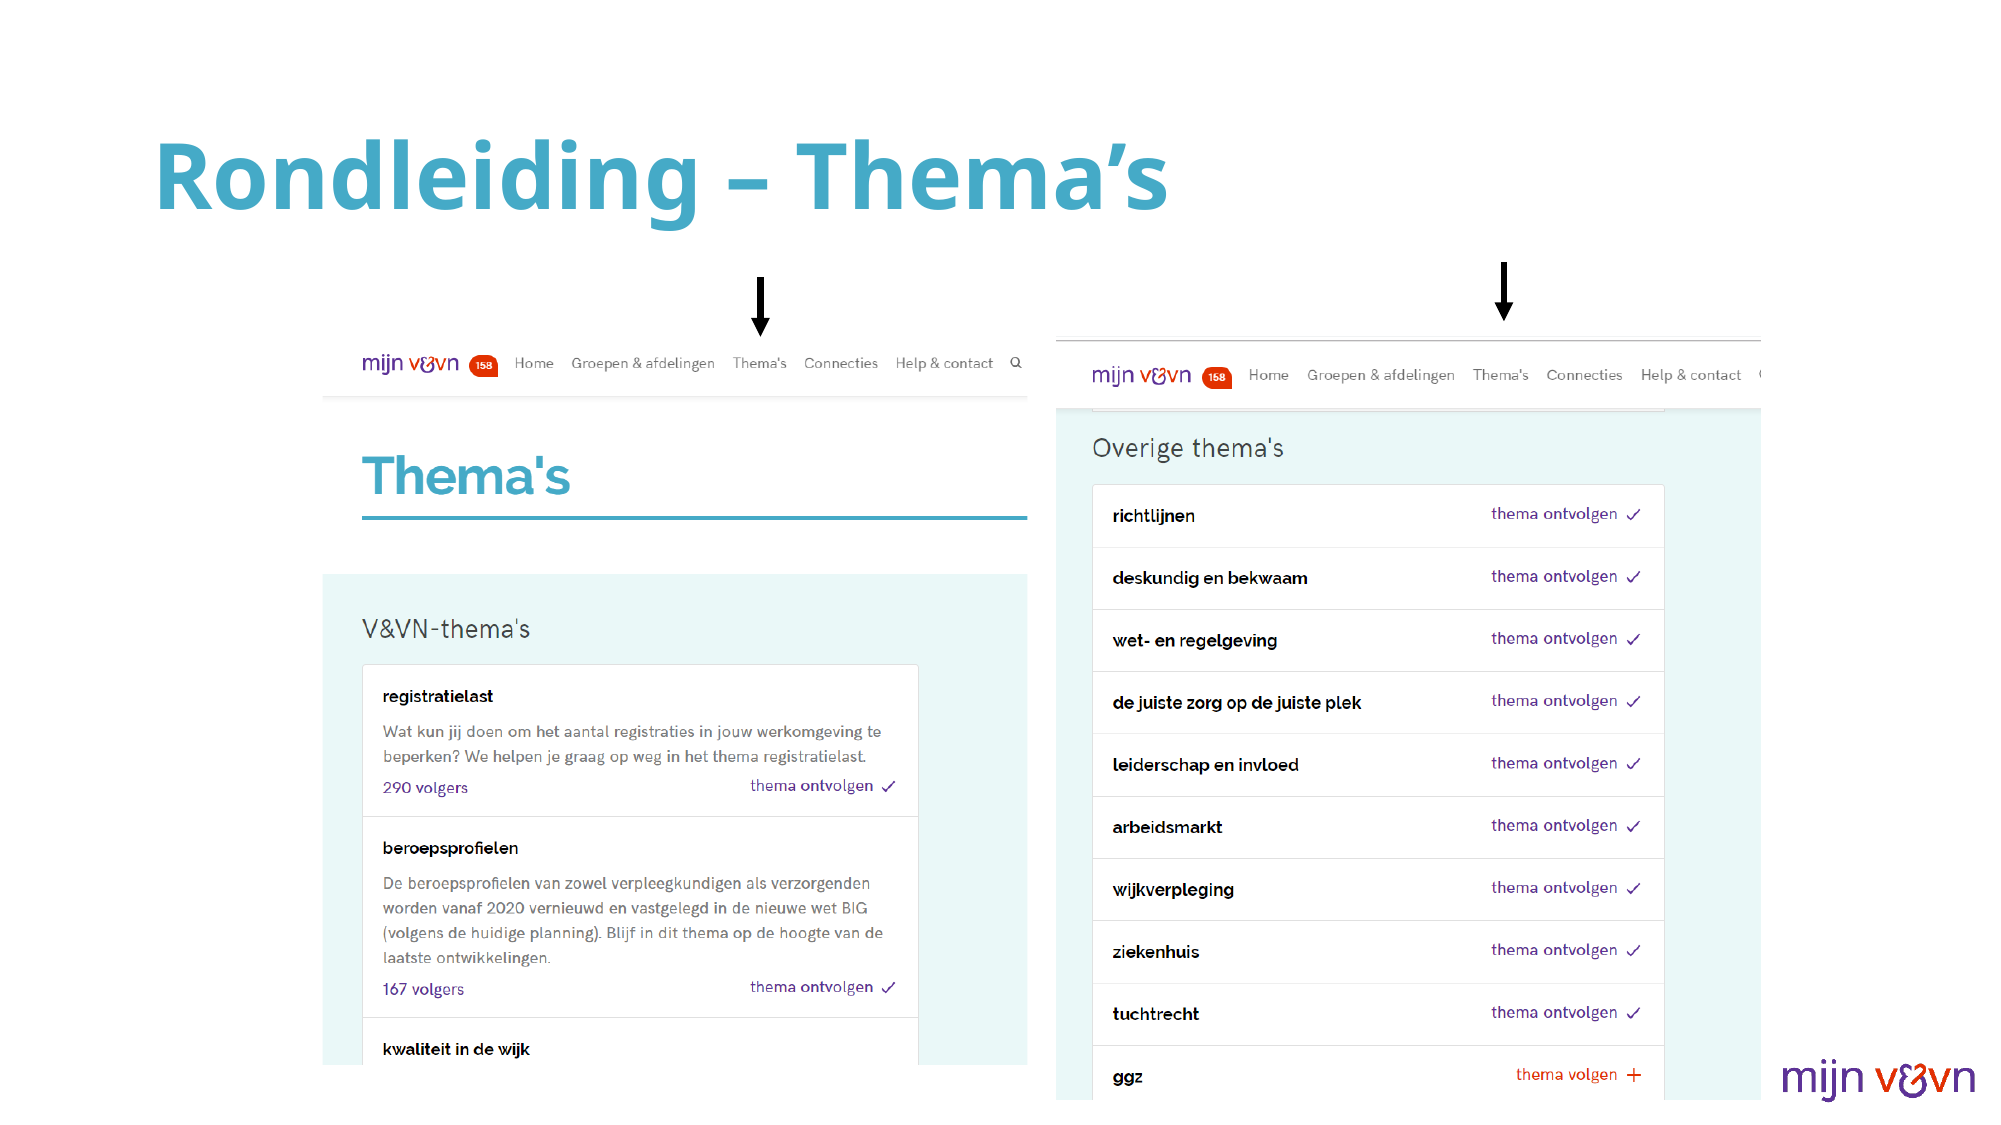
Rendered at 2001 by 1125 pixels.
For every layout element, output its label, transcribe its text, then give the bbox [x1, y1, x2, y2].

picture [1055, 336, 1761, 1100]
text_box Rondleiding – Thema’s [137, 71, 1863, 289]
picture [1783, 1059, 1975, 1103]
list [322, 336, 1028, 1066]
